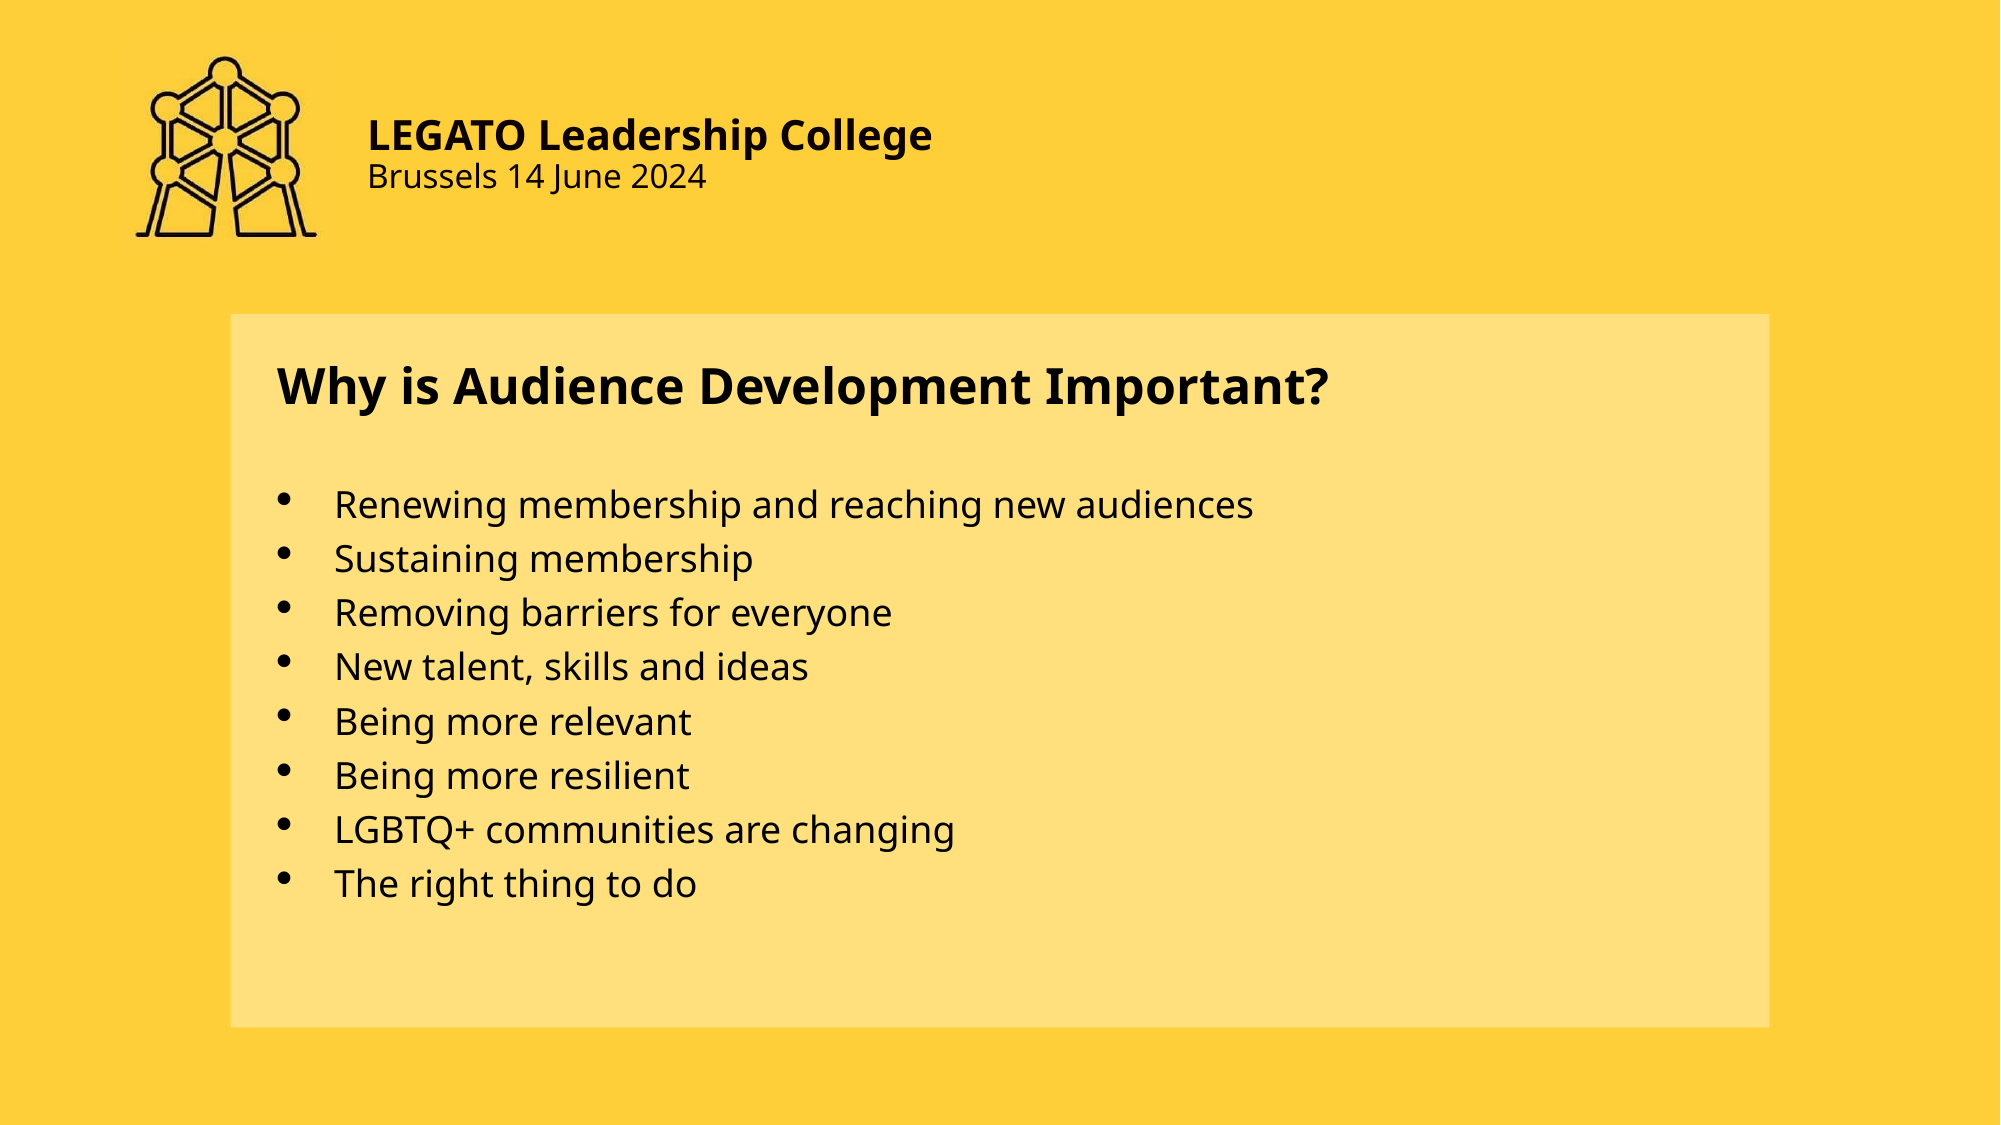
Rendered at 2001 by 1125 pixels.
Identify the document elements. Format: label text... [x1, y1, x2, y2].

picture [120, 38, 333, 263]
title LEGATO Leadership College Brussels 14 June 2024 [352, 97, 1853, 204]
subtitle Why is Audience Development Important? Renewing membership and reaching new audiences Sustaining membership Removing barriers for everyone New talent, skills and ideas Being more relevant Being more resilient LGBTQ+ communities are changing The right thing to do [230, 313, 1770, 1028]
